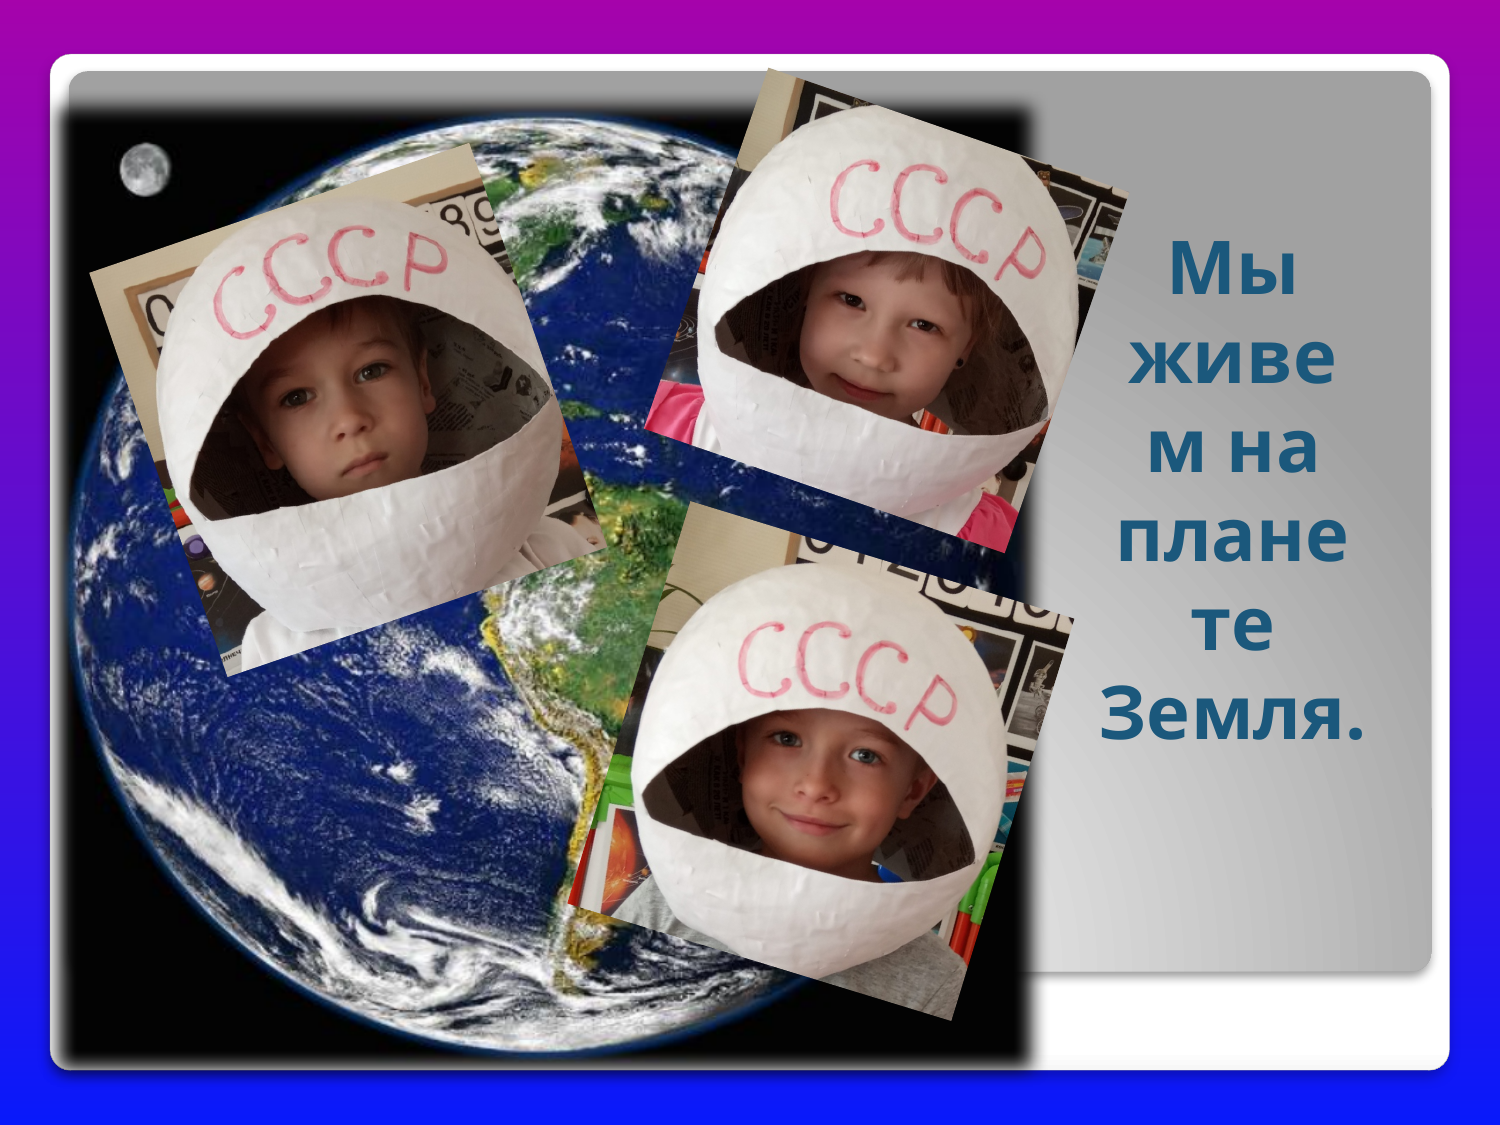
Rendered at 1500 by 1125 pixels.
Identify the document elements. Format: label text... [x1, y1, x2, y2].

title Мы живем на планете Земля. [1083, 199, 1383, 762]
picture [40, 67, 1130, 1087]
